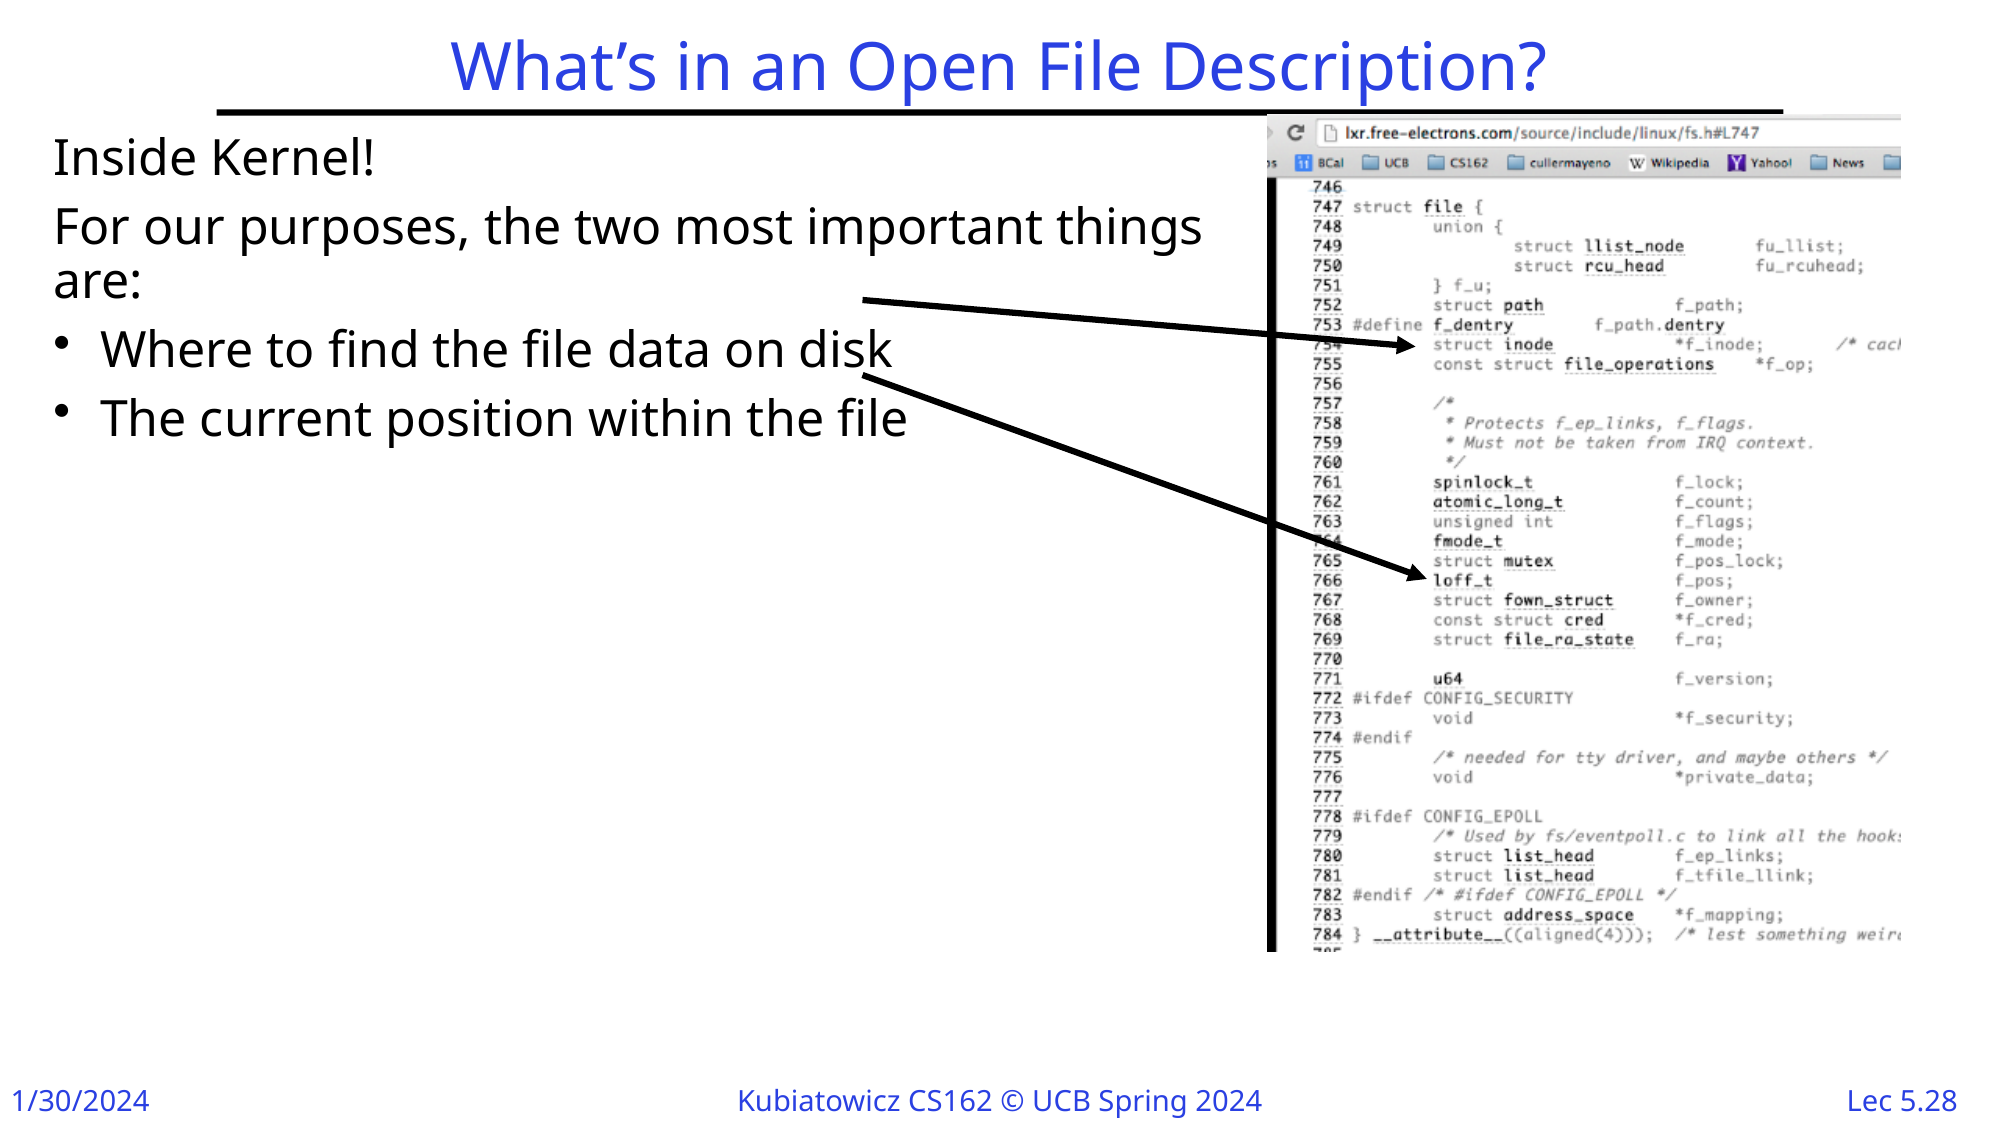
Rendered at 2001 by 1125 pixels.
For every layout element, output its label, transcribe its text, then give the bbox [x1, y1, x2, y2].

picture [1267, 113, 1902, 952]
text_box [862, 299, 1416, 347]
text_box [862, 374, 1428, 580]
title What’s in an Open File Description? [216, 24, 1784, 113]
list Inside Kernel! For our purposes, the two most important things are: Where to find the file data on disk The current position within the file [38, 125, 1262, 839]
